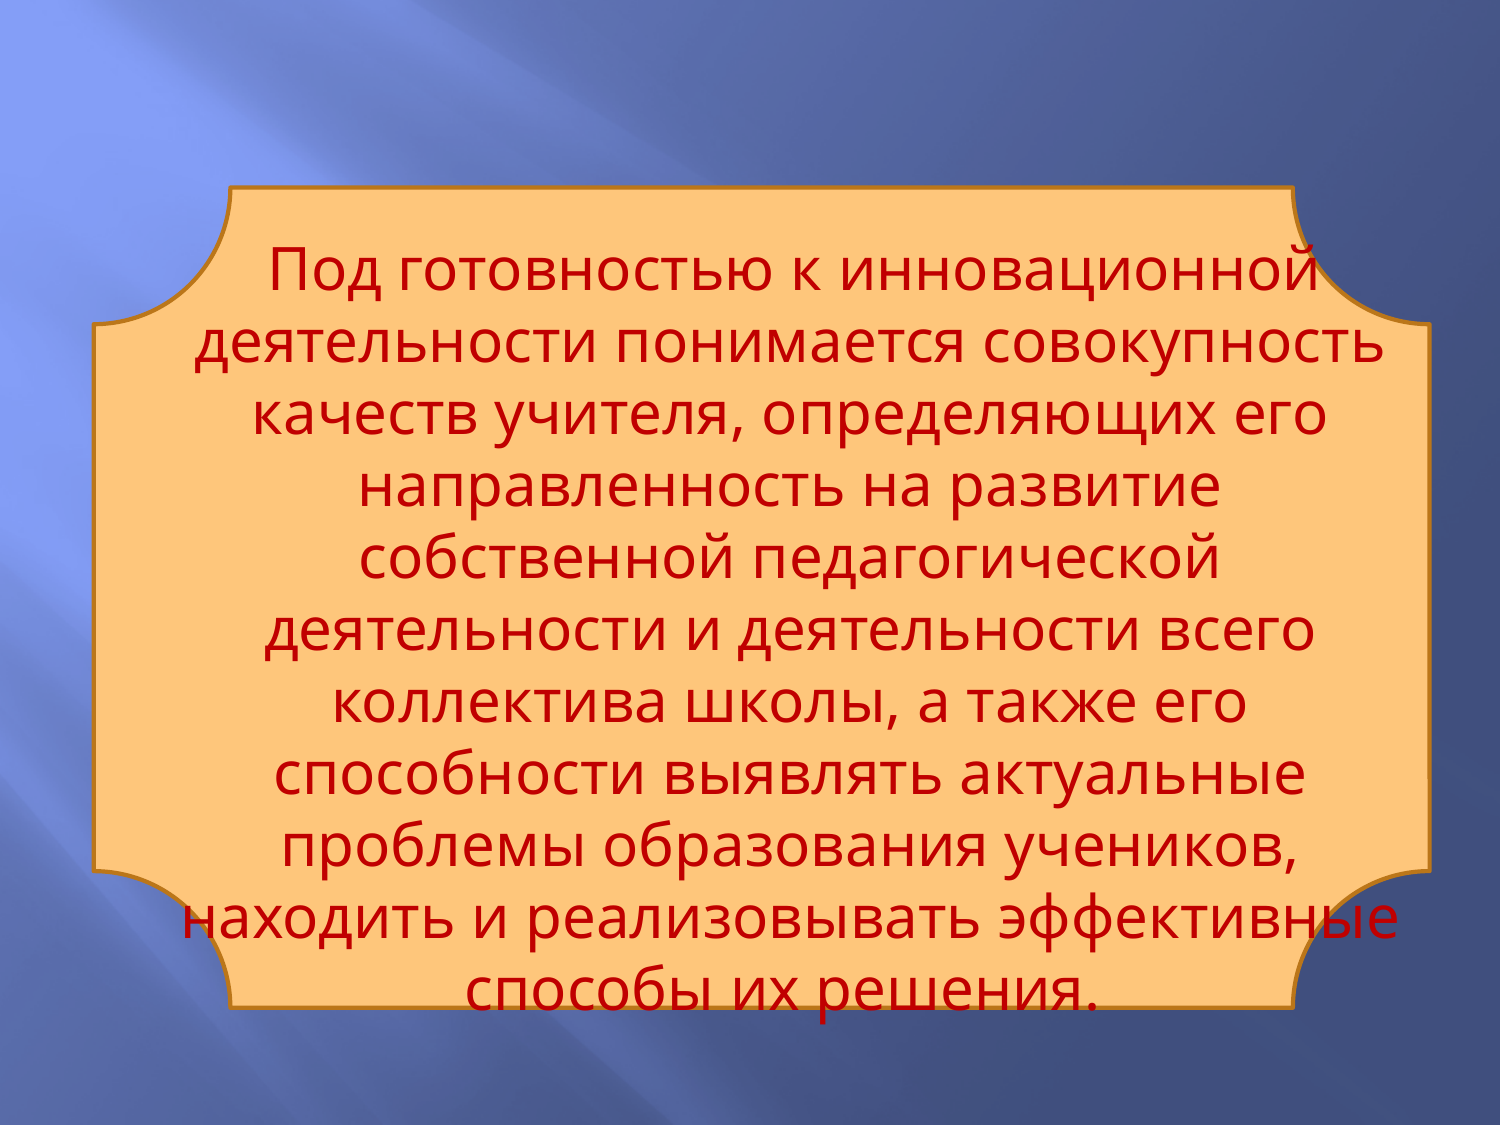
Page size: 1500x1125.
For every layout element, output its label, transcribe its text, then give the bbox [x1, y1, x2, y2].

text_box [1425, 322, 1432, 874]
list Под готовностью к инновационной деятельности понимается совокупность качеств учителя, определяющих его направленность на развитие собственной педагогической деятельности и деятельности всего коллектива школы, а также его способности выявлять актуальные проблемы образования учеников, находить и реализовывать эффективные способы их решения. [75, 222, 1425, 1035]
text_box [223, 185, 1300, 222]
